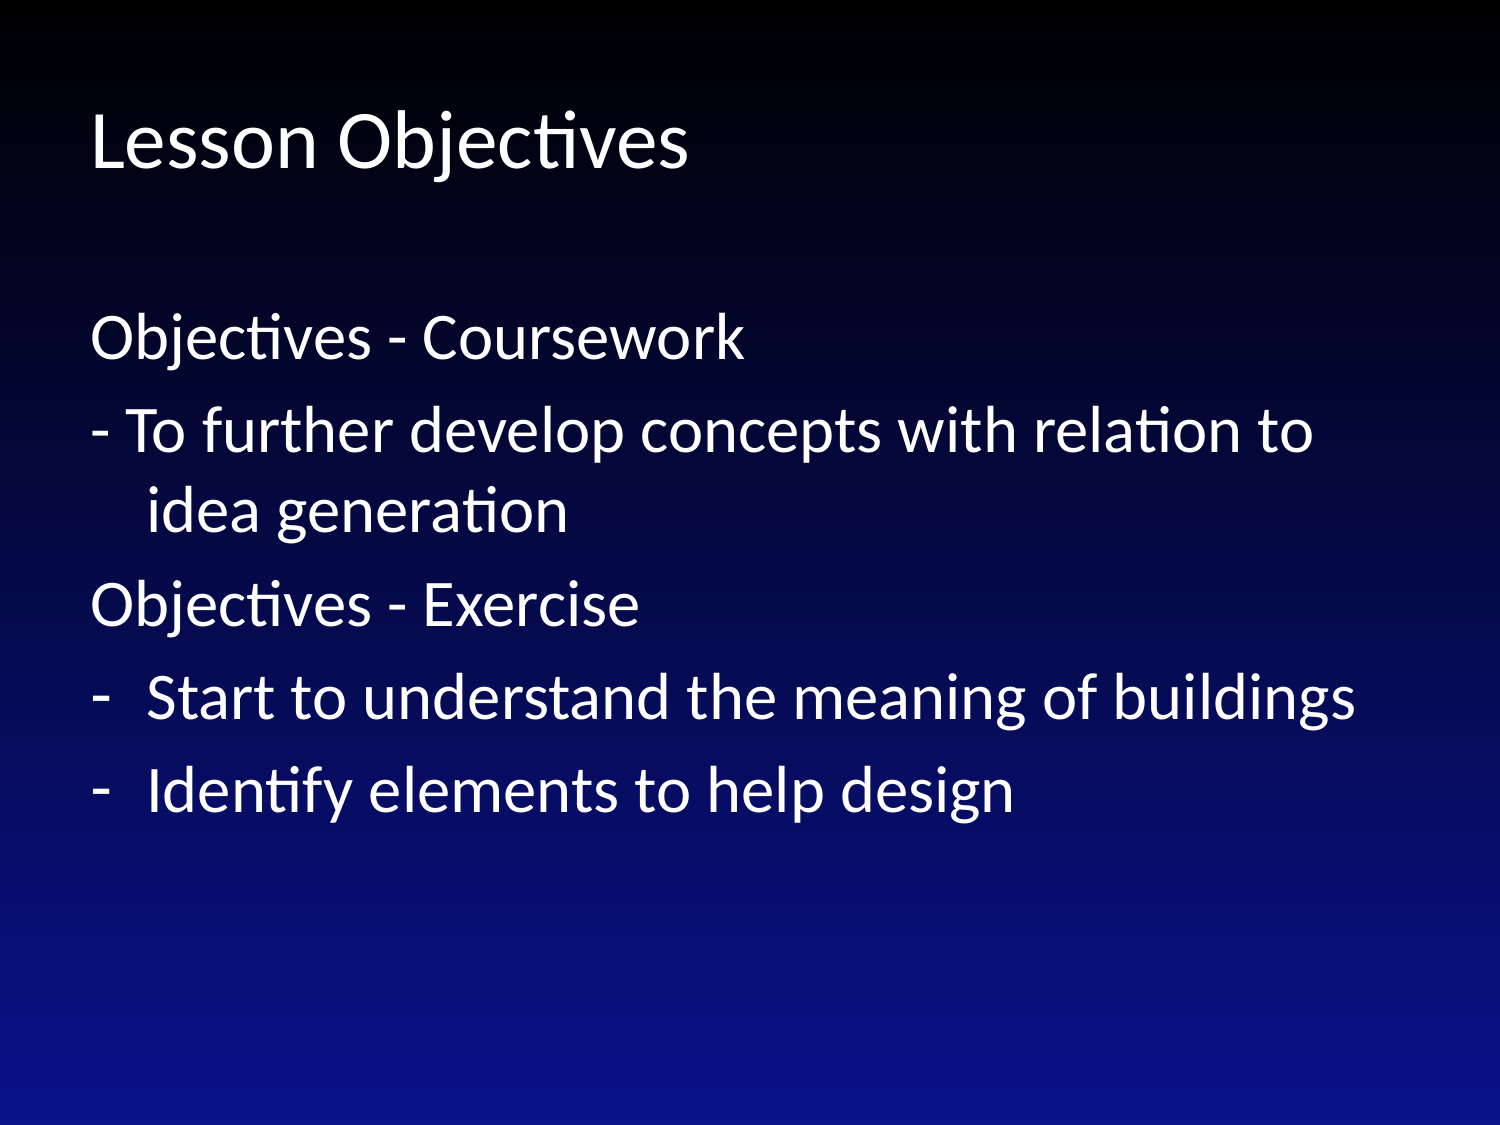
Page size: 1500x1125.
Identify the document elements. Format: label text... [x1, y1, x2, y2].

list Lesson Objectives Objectives - Coursework - To further develop concepts with relation to idea generation Objectives - Exercise Start to understand the meaning of buildings Identify elements to help design [75, 78, 1459, 1005]
